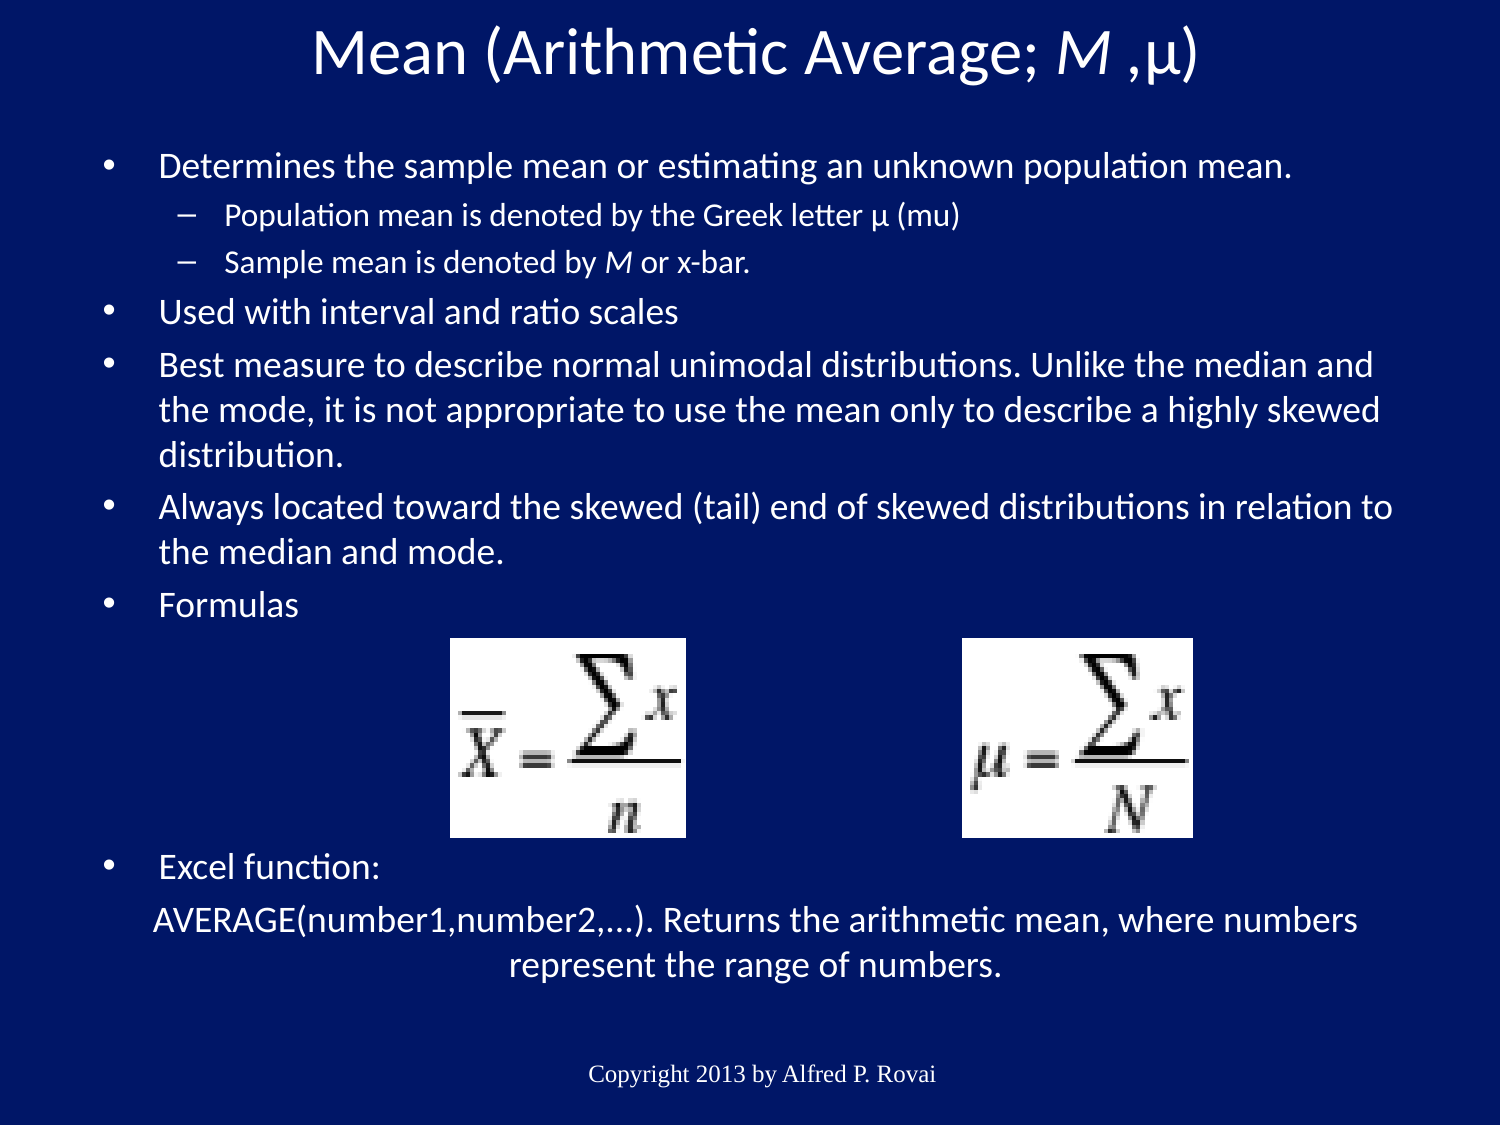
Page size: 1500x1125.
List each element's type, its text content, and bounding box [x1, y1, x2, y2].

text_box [962, 637, 1194, 839]
list Mean (Arithmetic Average; M ,µ) Determines the sample mean or estimating an unknown population mean. Population mean is denoted by the Greek letter μ (mu) Sample mean is denoted by M or x-bar. Used with interval and ratio scales Best measure to describe normal unimodal distributions. Unlike the median and the mode, it is not appropriate to use the mean only to describe a highly skewed distribution. Always located toward the skewed (tail) end of skewed distributions in relation to the median and mode. Formulas Excel function: AVERAGE(number1,number2,...). Returns the arithmetic mean, where numbers represent the range of numbers. [87, 0, 1425, 1063]
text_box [449, 637, 687, 839]
footer Copyright 2013 by Alfred P. Rovai [262, 1042, 1263, 1103]
